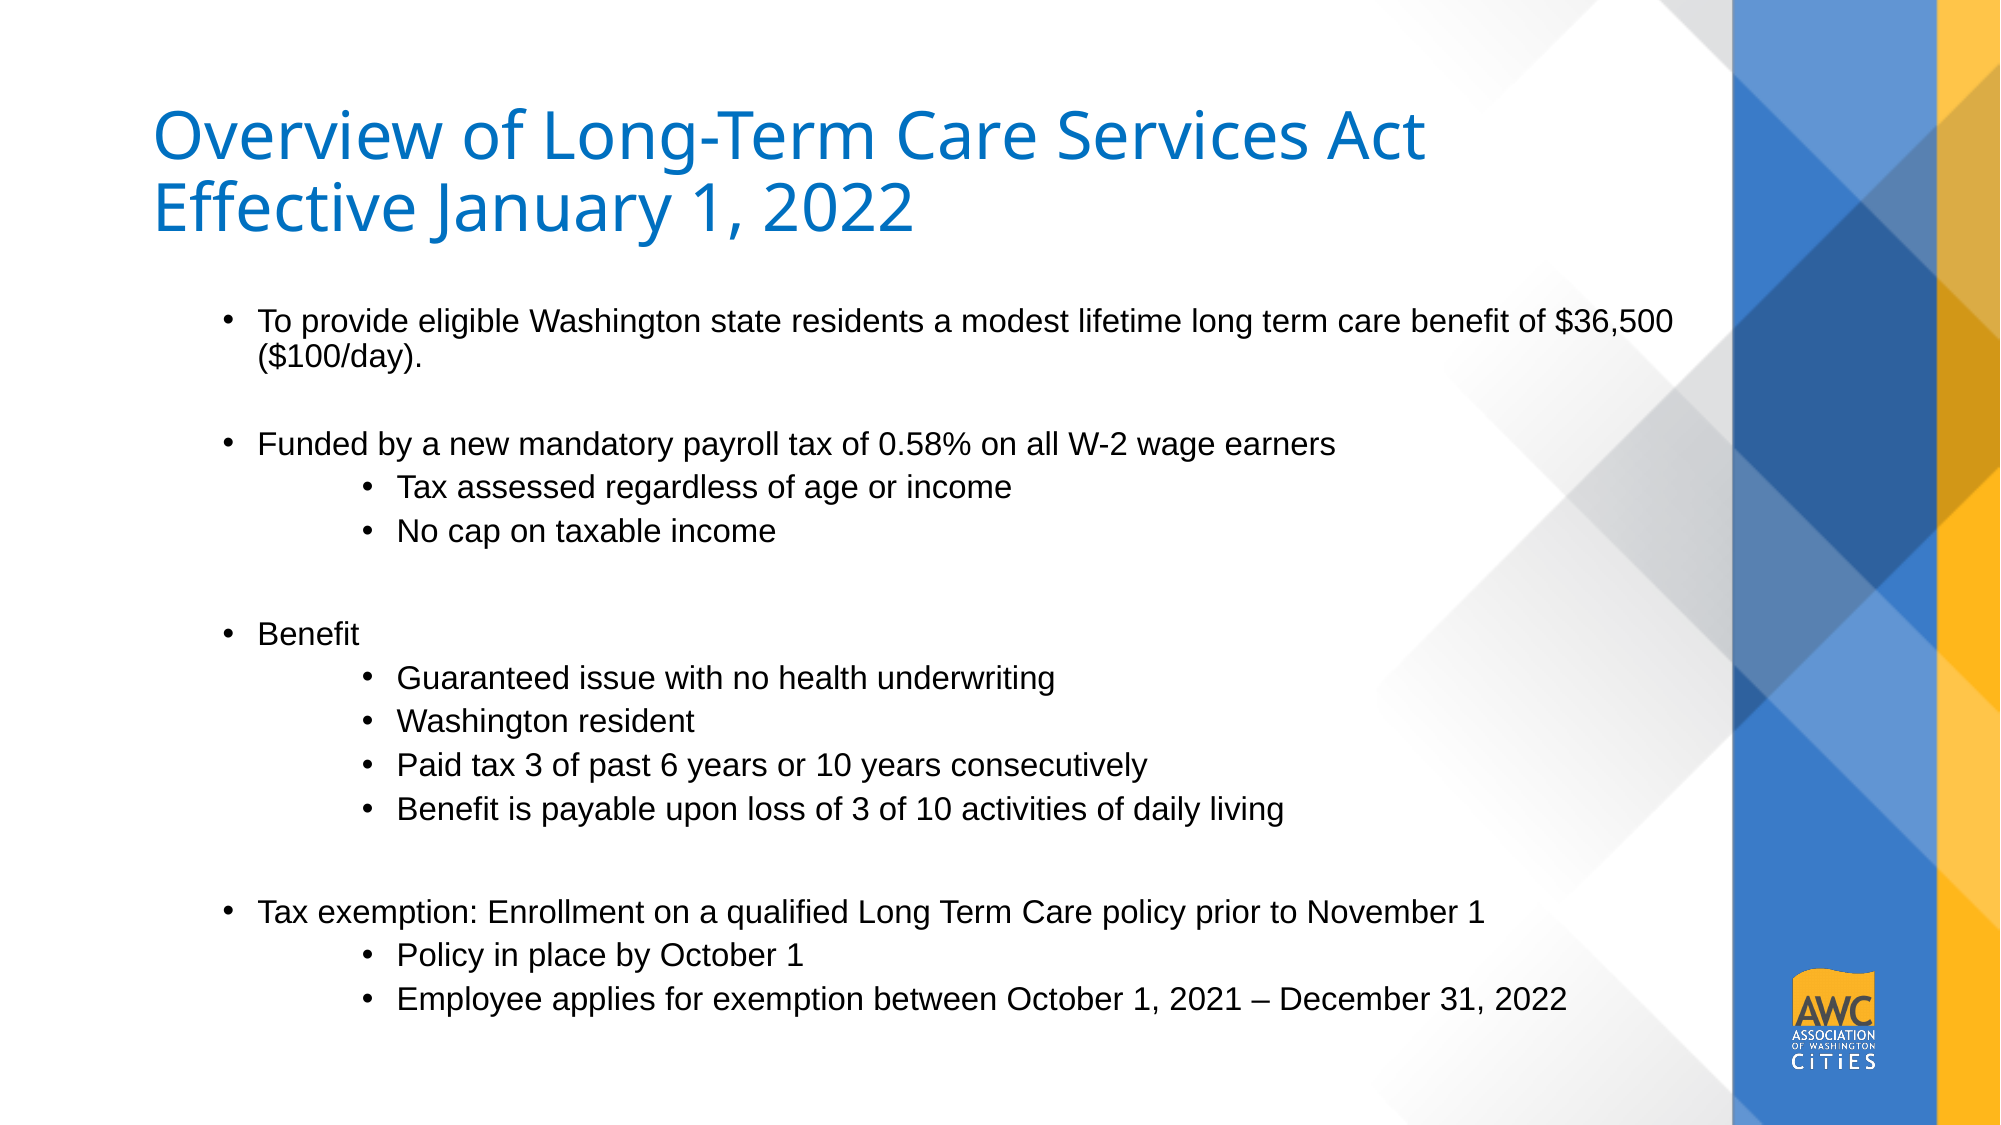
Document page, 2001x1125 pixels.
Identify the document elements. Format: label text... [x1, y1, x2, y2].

title Overview of Long-Term Care Services Act Effective January 1, 2022 [137, 75, 1693, 254]
list To provide eligible Washington state residents a modest lifetime long term care benefit of $36,500 ($100/day). Funded by a new mandatory payroll tax of 0.58% on all W-2 wage earners Tax assessed regardless of age or income No cap on taxable income Benefit Guaranteed issue with no health underwriting Washington resident Paid tax 3 of past 6 years or 10 years consecutively Benefit is payable upon loss of 3 of 10 activities of daily living Tax exemption: Enrollment on a qualified Long Term Care policy prior to November 1 Policy in place by October 1 Employee applies for exemption between October 1, 2021 – December 31, 2022 [137, 296, 1693, 1027]
picture [1368, 0, 2000, 1125]
